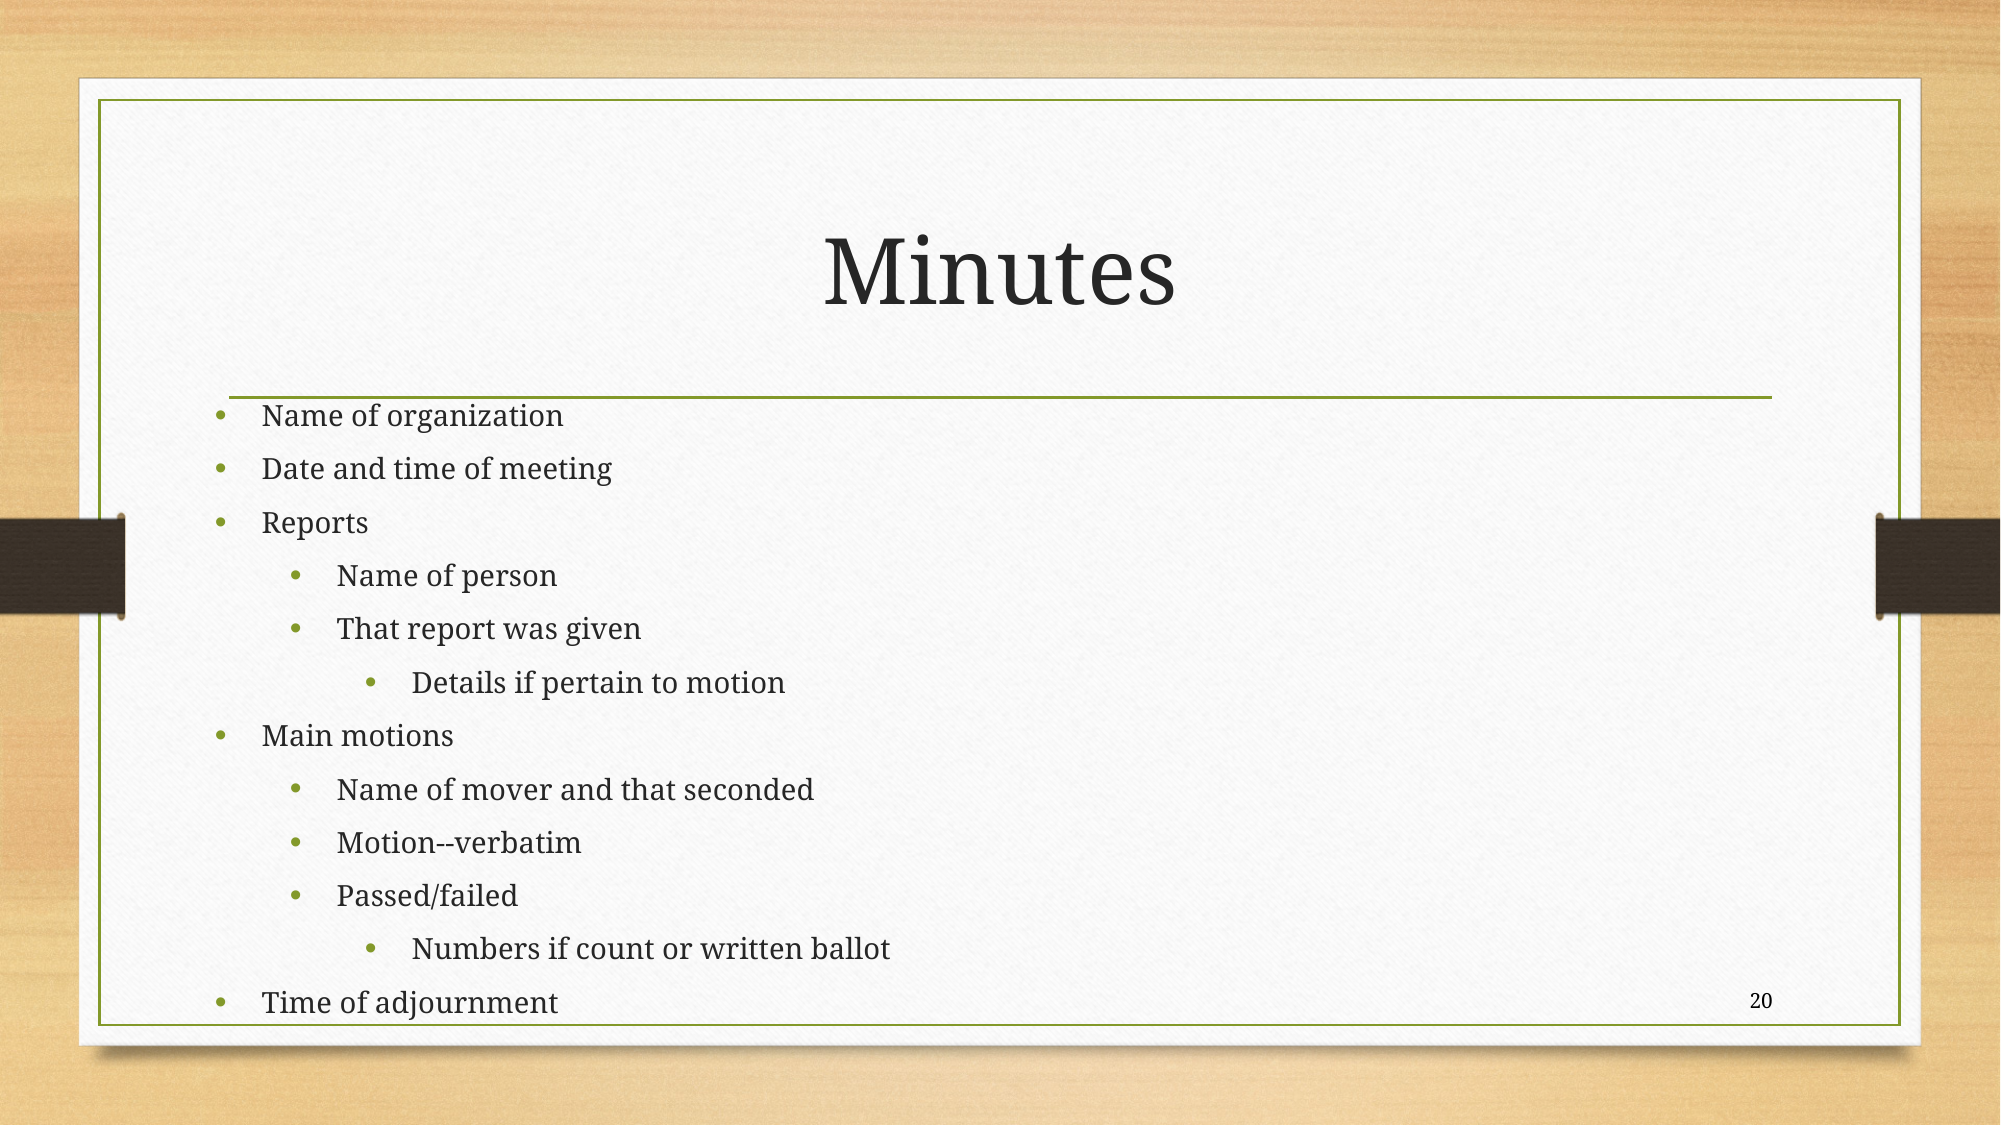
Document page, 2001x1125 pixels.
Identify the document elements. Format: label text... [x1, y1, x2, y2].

list Name of organization Date and time of meeting Reports Name of person That report was given Details if pertain to motion Main motions Name of mover and that seconded Motion--verbatim Passed/failed Numbers if count or written ballot Time of adjournment [199, 389, 1775, 1019]
title Minutes [212, 161, 1788, 375]
slide_number 20 [1698, 979, 1788, 1025]
picture [0, 0, 2001, 1125]
